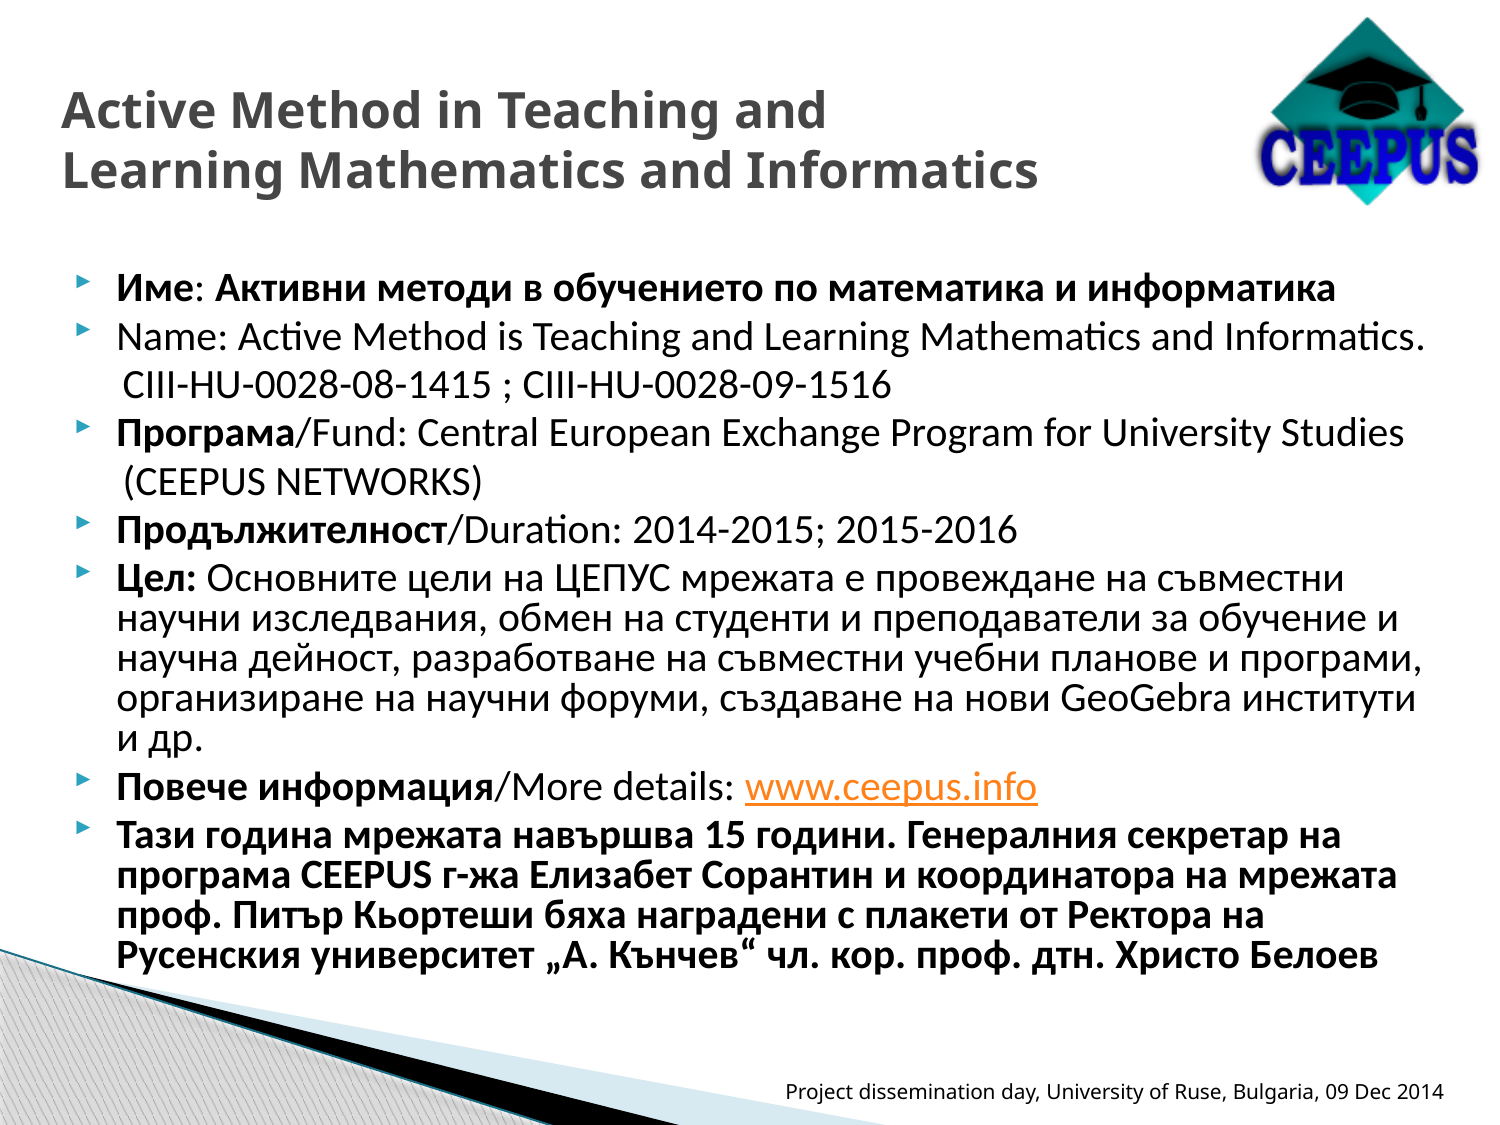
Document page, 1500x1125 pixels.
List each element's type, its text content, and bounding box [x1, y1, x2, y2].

footer Project dissemination day, University of Ruse, Bulgaria, 09 Dec 2014 [620, 1051, 1459, 1112]
title Active Method in Teaching and Learning Mathematics and Informatics [46, 45, 1397, 233]
picture [1245, 11, 1489, 217]
text_box Име: Активни методи в обучението по математика и информатика Name: Active Method is Teaching and Learning Mathematics and Informatics. CIII-HU-0028-08-1415 ; CIII-HU-0028-09-1516 Програма/Fund: Central European Exchange Program for University Studies (CEEPUS NETWORKS) Продължителност/Duration: 2014-2015; 2015-2016 Цел: Основните цели на ЦЕПУС мрежата е провеждане на съвместни научни изследвания, обмен на студенти и преподаватели за обучение и научна дейност, разработване на съвместни учебни планове и програми, организиране на научни форуми, създаване на нови GeoGebra институти и др. Повече информация/More details: www.ceepus.info Тази година мрежата навършва 15 години. Генералния секретар на програма CEEPUS г-жа Елизабет Сорантин и координатора на мрежата проф. Питър Кьортеши бяха наградени с плакети от Ректора на Русенския университет „А. Кънчев“ чл. кор. проф. дтн. Христо Белоев [41, 262, 1459, 1005]
